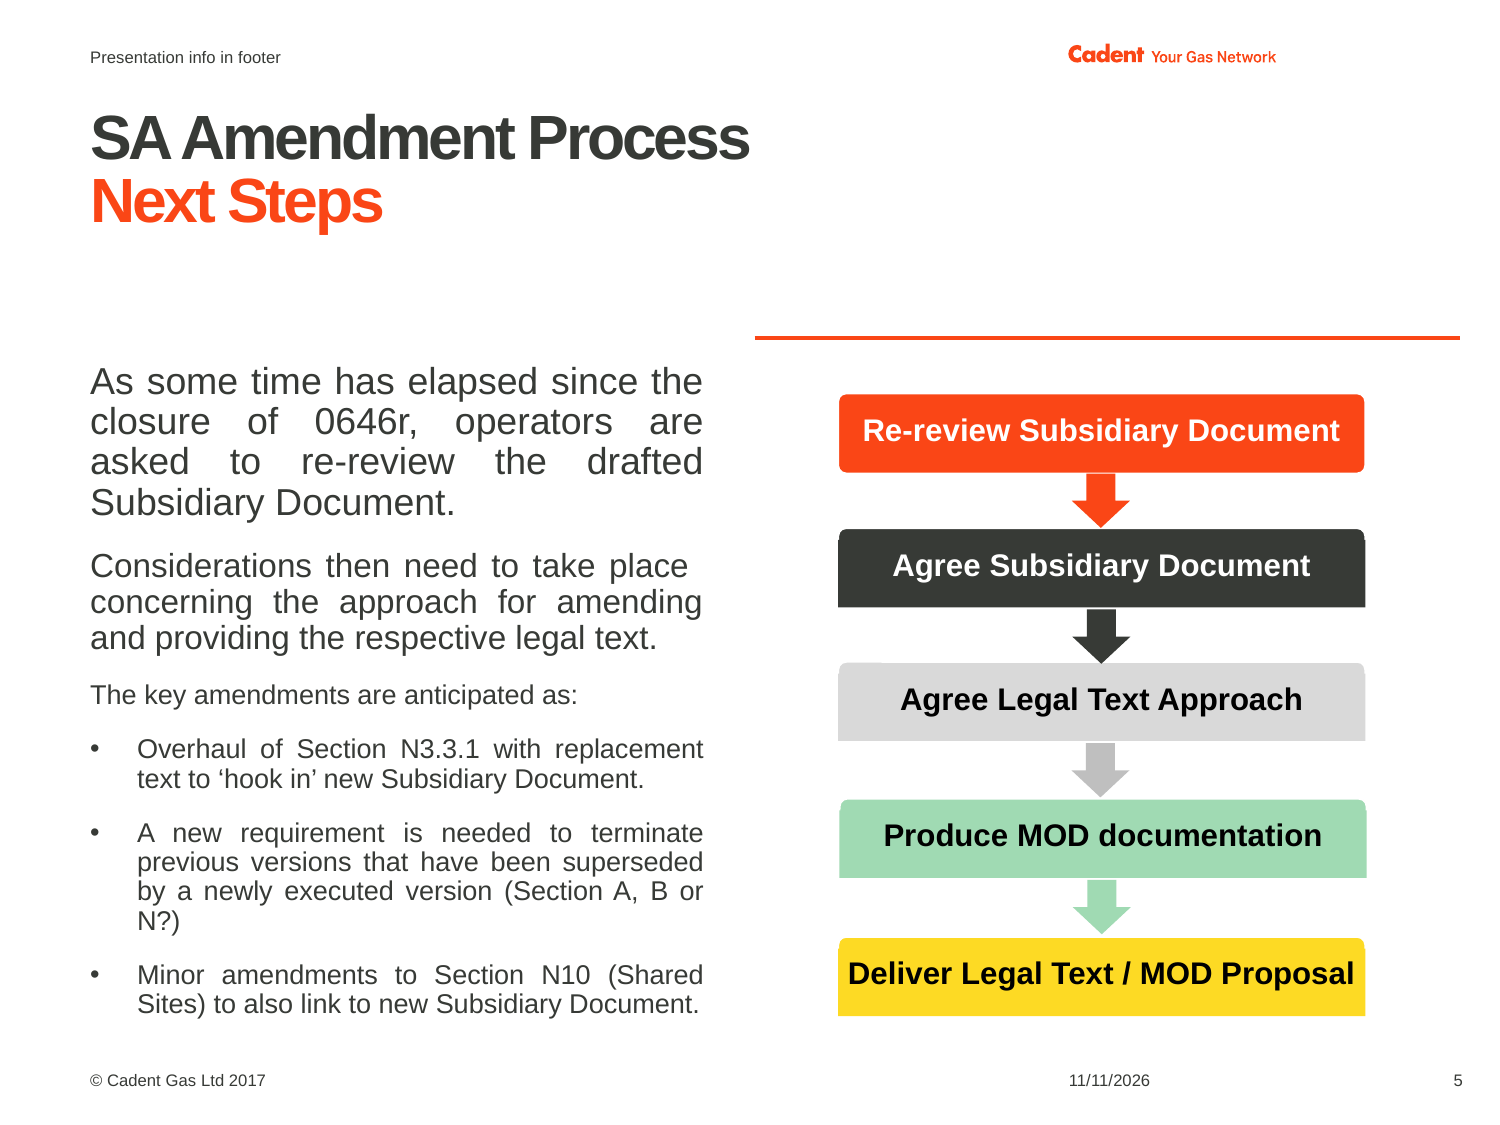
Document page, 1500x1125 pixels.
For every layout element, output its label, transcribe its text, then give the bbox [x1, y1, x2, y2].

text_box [838, 936, 1366, 1018]
text_box [1068, 742, 1133, 797]
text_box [838, 528, 1366, 609]
title SA Amendment Process Next Steps [90, 108, 1069, 326]
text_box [838, 393, 1366, 474]
text_box [1069, 609, 1134, 661]
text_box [838, 661, 1366, 742]
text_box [839, 798, 1367, 879]
list As some time has elapsed since the closure of 0646r, operators are asked to re-review the drafted Subsidiary Document. Considerations then need to take place concerning the approach for amending and providing the respective legal text. The key amendments are anticipated as: Overhaul of Section N3.3.1 with replacement text to ‘hook in’ new Subsidiary Document. A new requirement is needed to terminate previous versions that have been superseded by a newly executed version (Section A, B or N?) Minor amendments to Section N10 (Shared Sites) to also link to new Subsidiary Document. [90, 361, 704, 1046]
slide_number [1069, 1045, 1241, 1091]
slide_number 5 [1356, 1045, 1463, 1091]
footer Presentation info in footer [90, 46, 787, 92]
text_box [1070, 879, 1134, 936]
text_box [1069, 474, 1133, 528]
